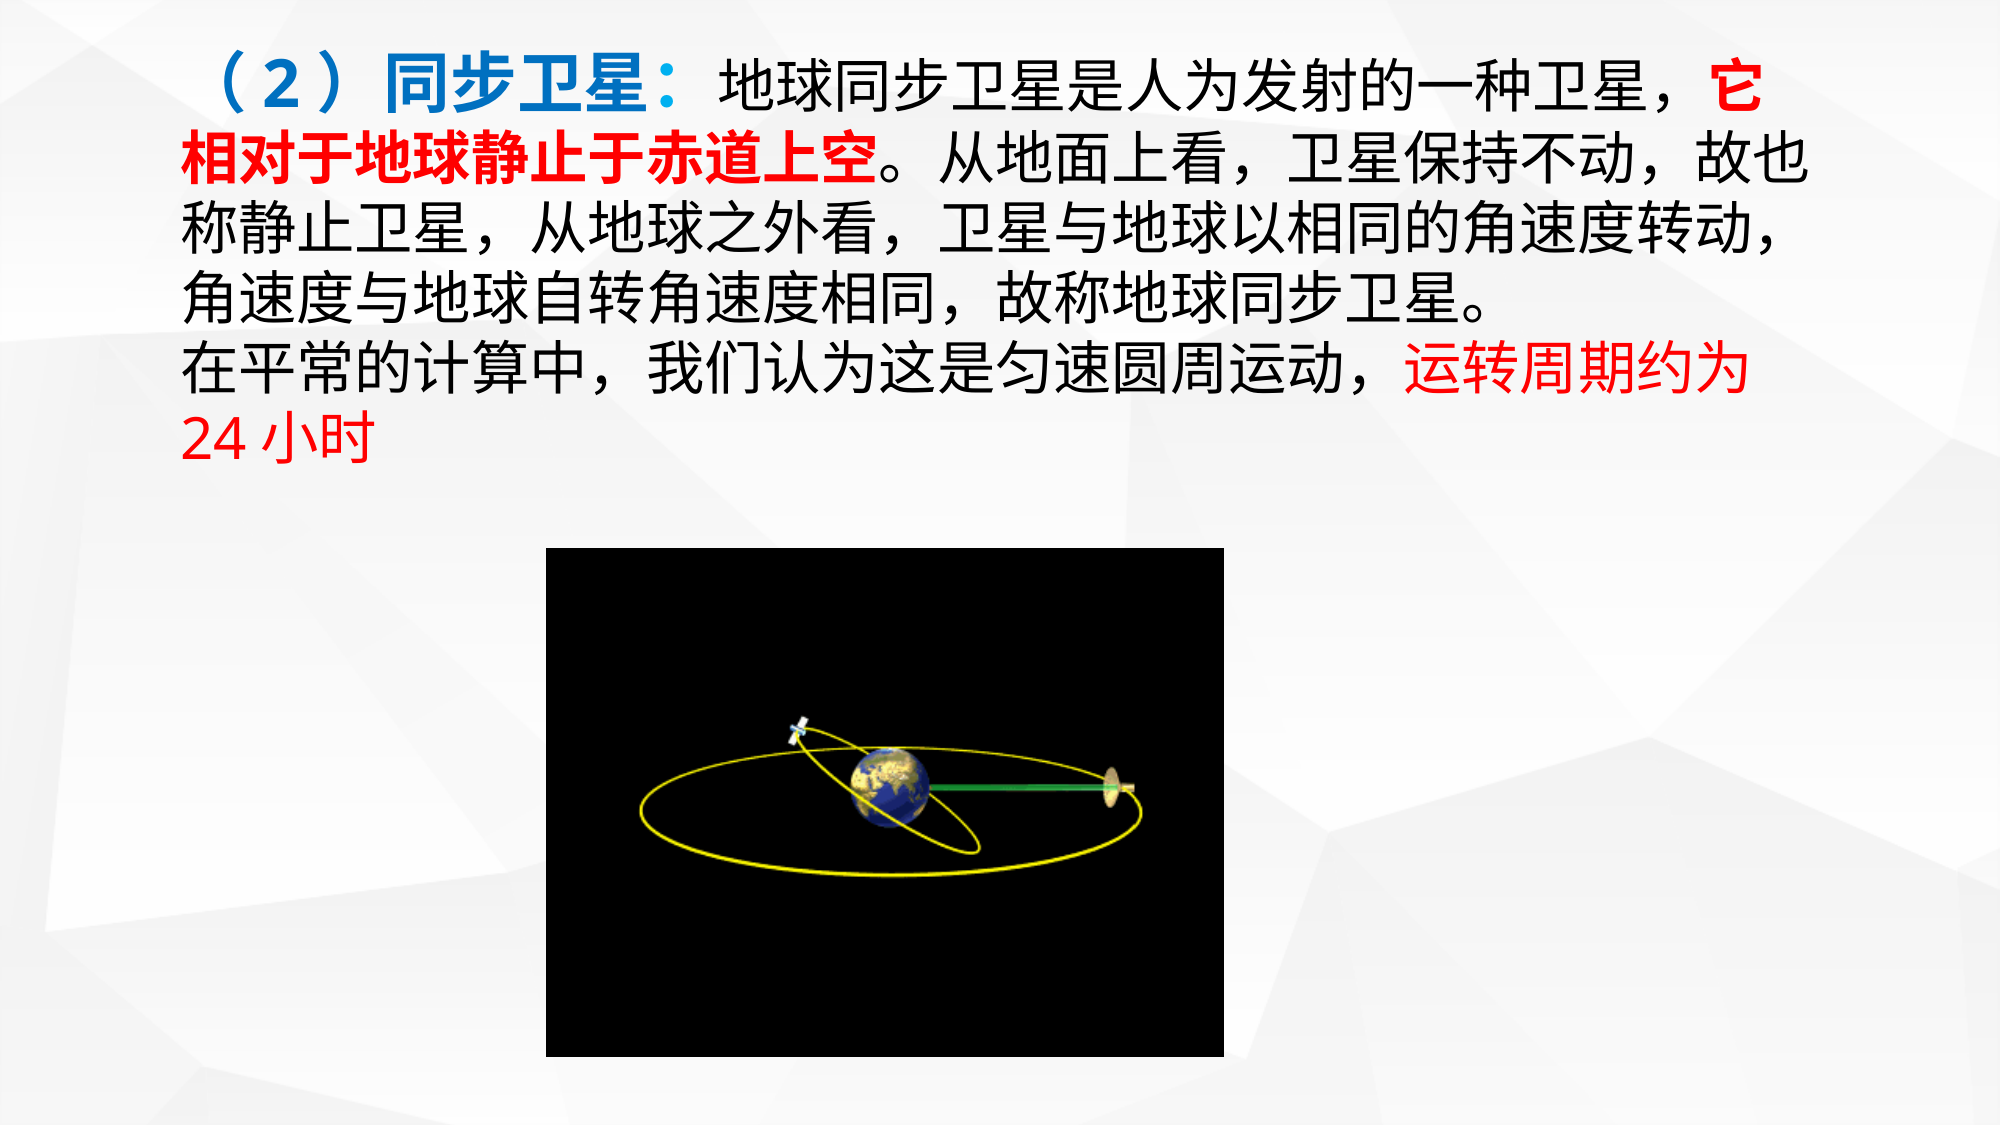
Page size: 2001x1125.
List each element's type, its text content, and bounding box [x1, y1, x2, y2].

picture [0, 0, 2000, 1125]
text_box （2）同步卫星：地球同步卫星是人为发射的一种卫星，它相对于地球静止于赤道上空。从地面上看，卫星保持不动，故也称静止卫星，从地球之外看，卫星与地球以相同的角速度转动，角速度与地球自转角速度相同，故称地球同步卫星。 在平常的计算中，我们认为这是匀速圆周运动，运转周期约为24小时 [165, 33, 1835, 479]
